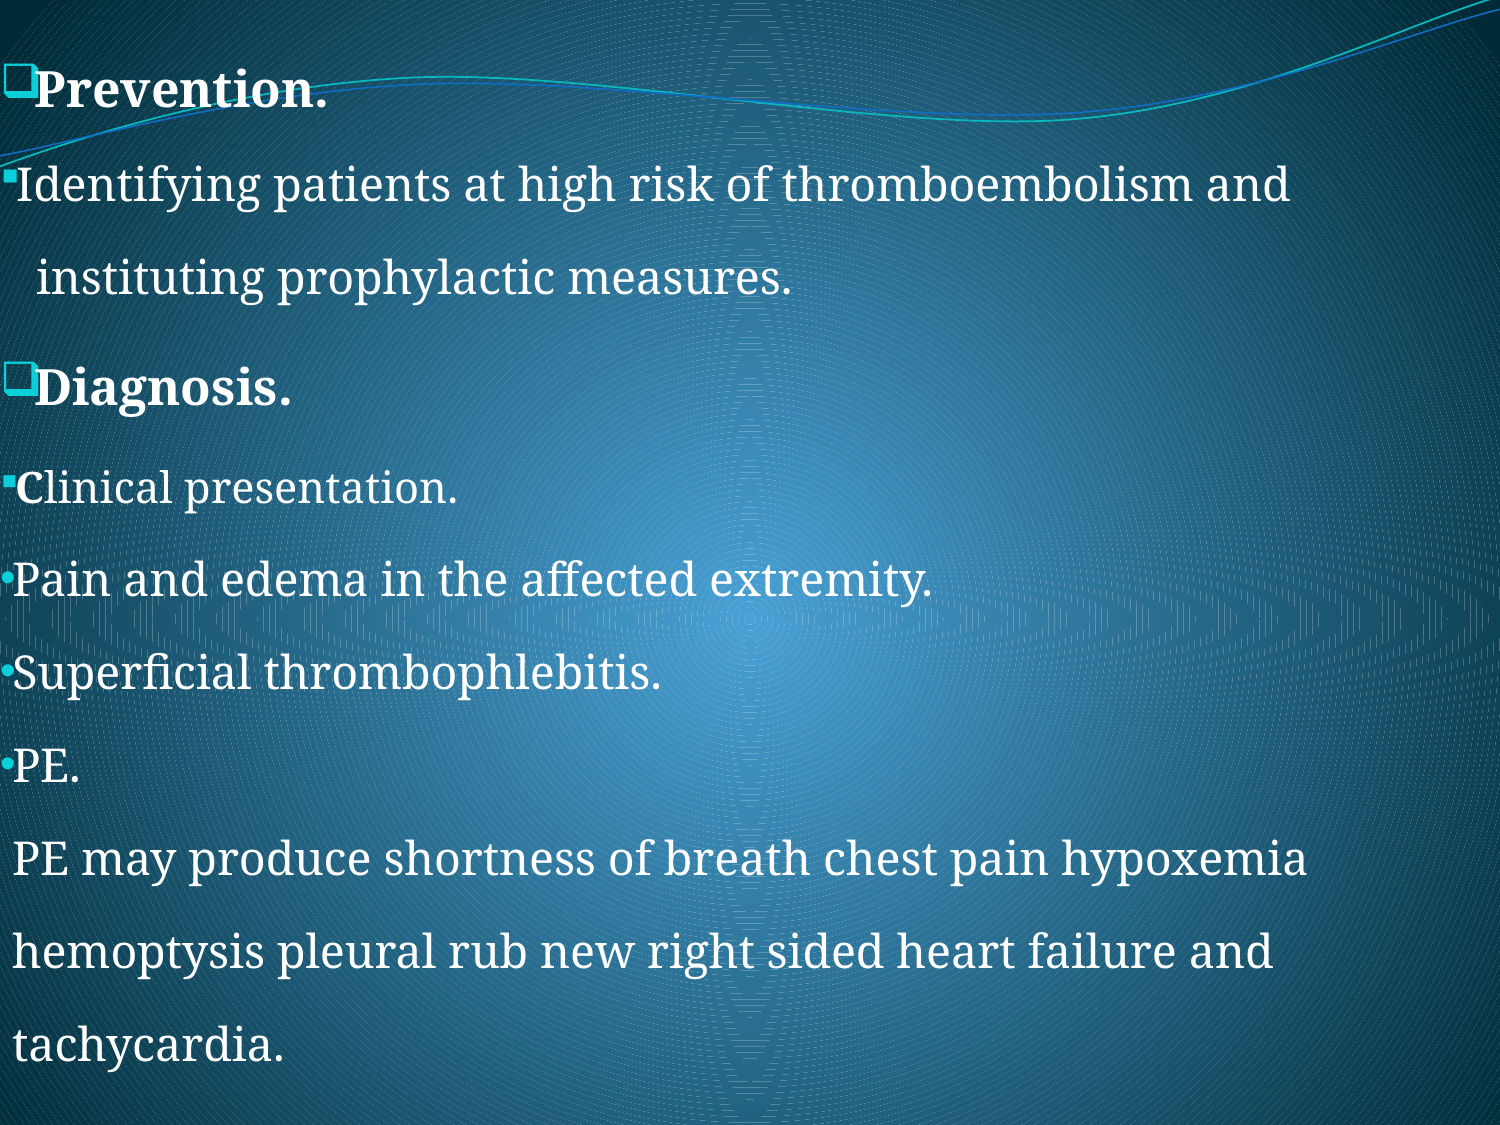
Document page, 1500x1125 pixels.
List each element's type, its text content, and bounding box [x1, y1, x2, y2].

subtitle Prevention. Identifying patients at high risk of thromboembolism and instituting prophylactic measures. Diagnosis. Clinical presentation. Pain and edema in the affected extremity. Superficial thrombophlebitis. PE. PE may produce shortness of breath chest pain hypoxemia hemoptysis pleural rub new right sided heart failure and tachycardia. [0, 50, 1500, 1088]
